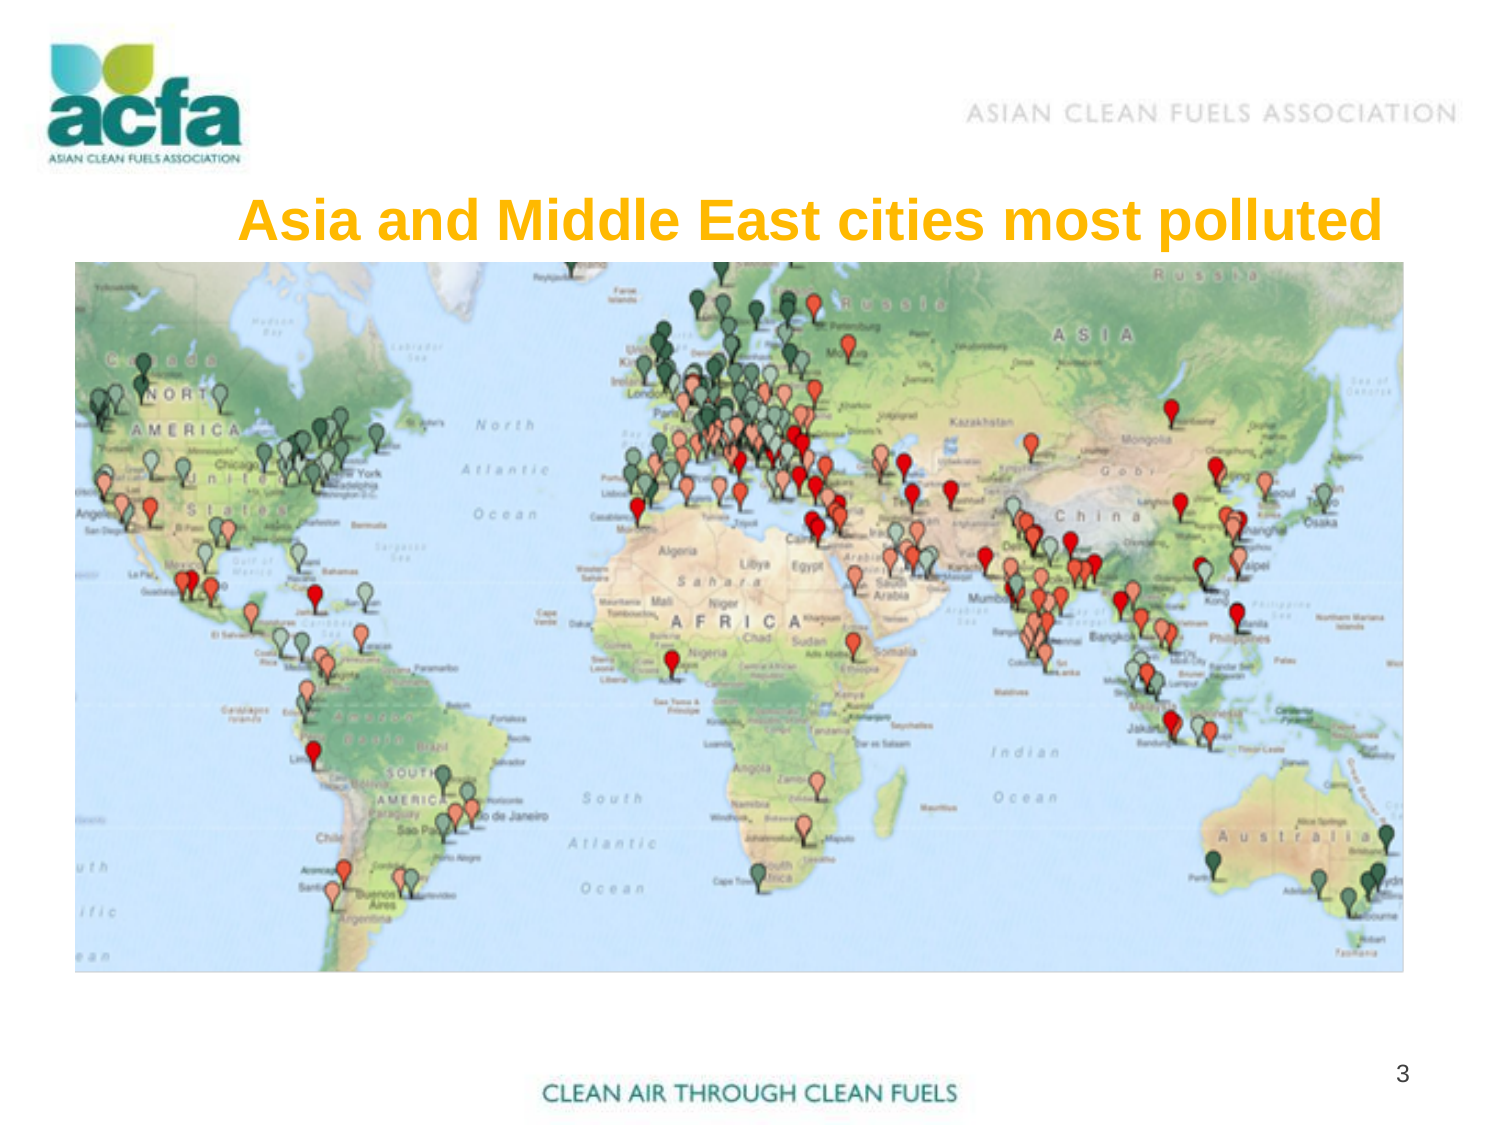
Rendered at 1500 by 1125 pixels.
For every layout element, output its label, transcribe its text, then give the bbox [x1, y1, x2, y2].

picture [0, 0, 1500, 1125]
title Asia and Middle East cities most polluted [137, 174, 1401, 251]
slide_number 3 [1350, 1042, 1425, 1103]
